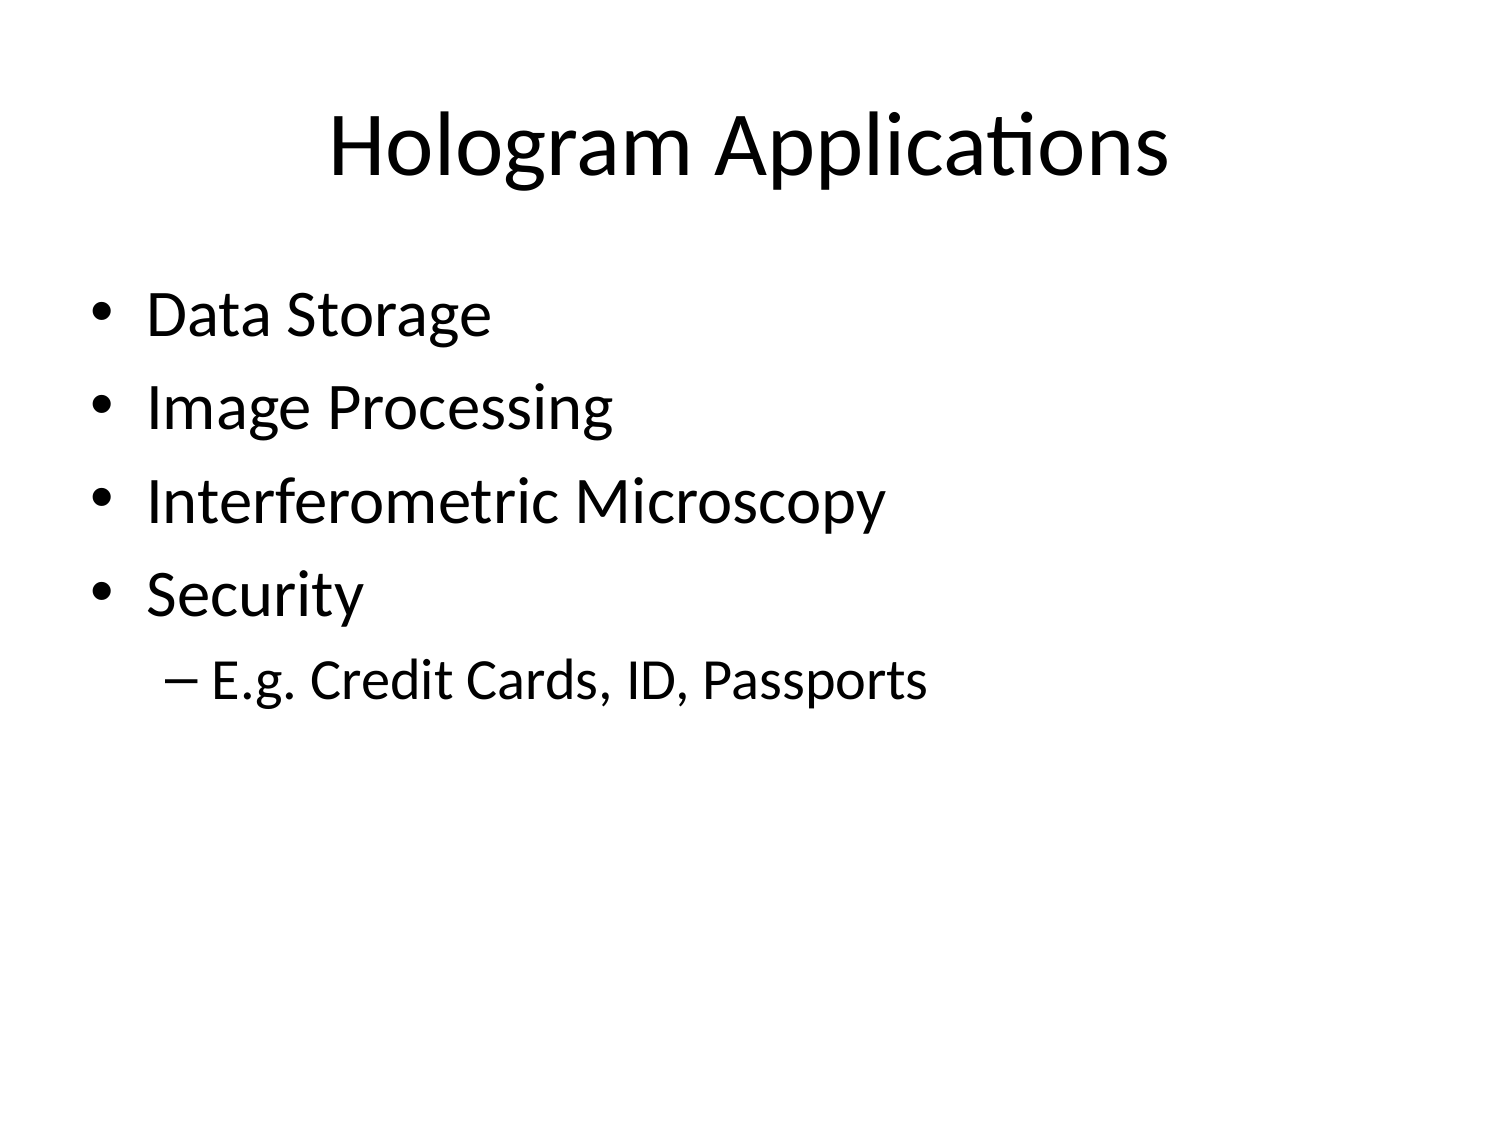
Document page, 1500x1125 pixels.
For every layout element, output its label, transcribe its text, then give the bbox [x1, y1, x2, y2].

title Hologram Applications [75, 45, 1425, 233]
list Data Storage Image Processing Interferometric Microscopy Security E.g. Credit Cards, ID, Passports [75, 262, 1425, 1005]
